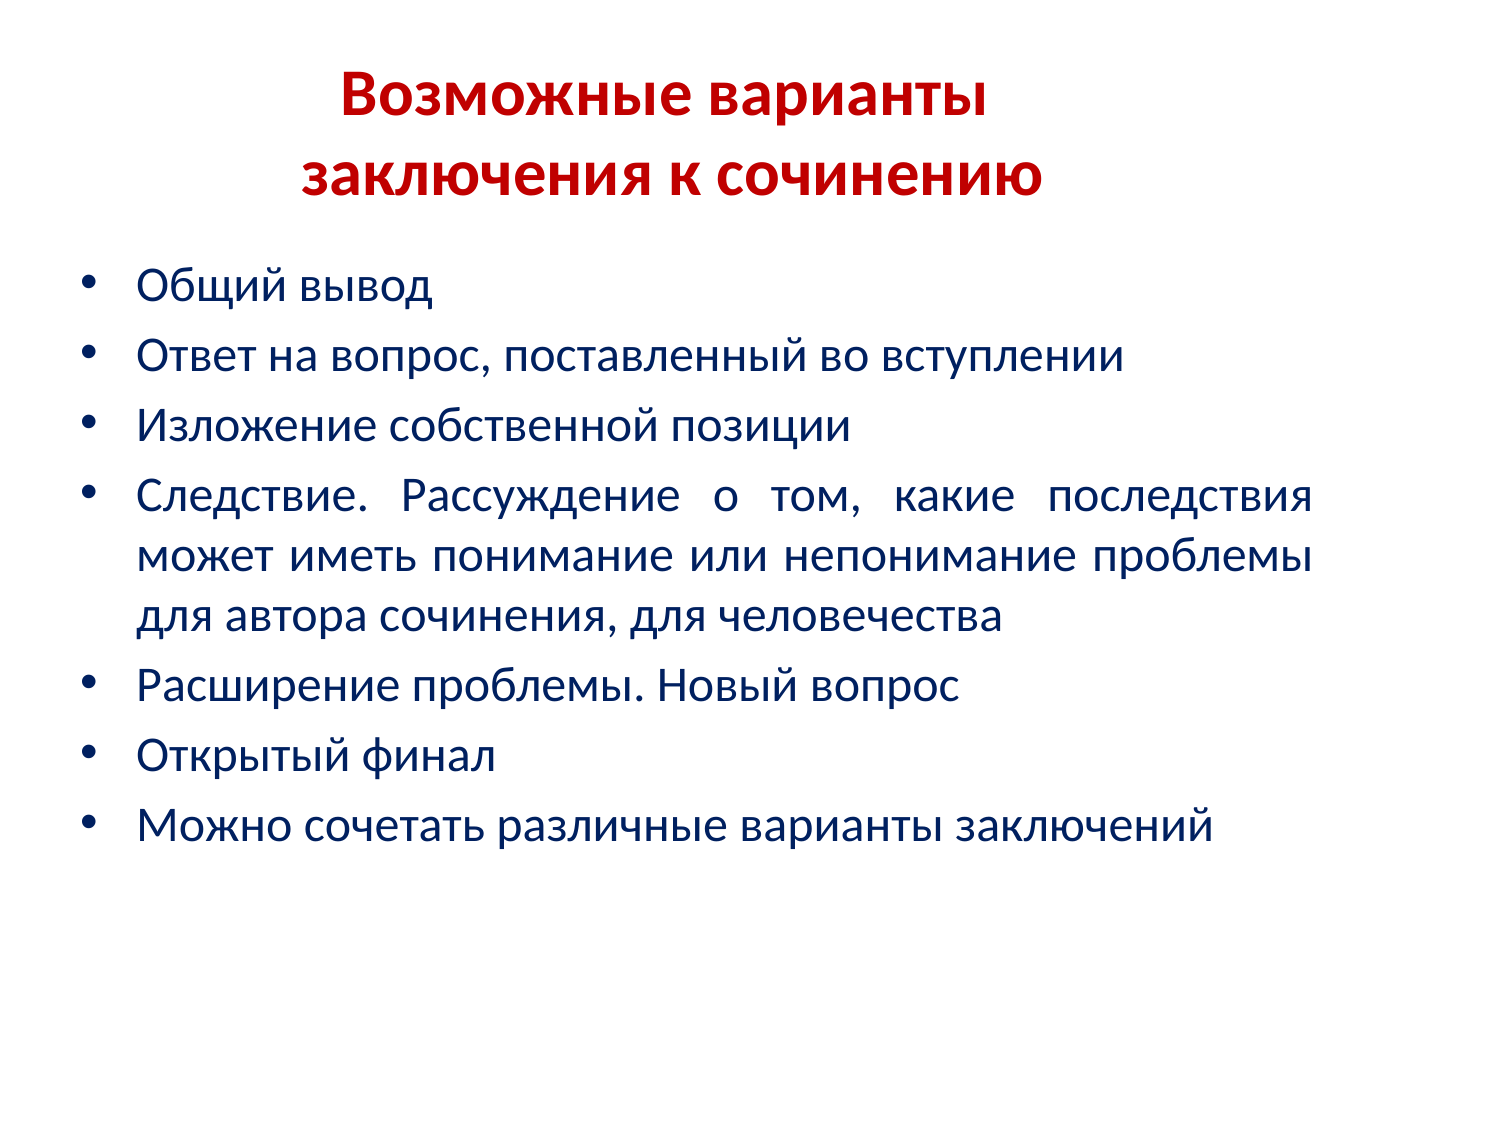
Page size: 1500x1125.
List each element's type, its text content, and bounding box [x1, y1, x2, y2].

list Общий вывод Ответ на вопрос, поставленный во вступлении Изложение собственной позиции Следствие. Рассуждение о том, какие последствия может иметь понимание или непонимание проблемы для автора сочинения, для человечества Расширение проблемы. Новый вопрос Открытый финал Можно сочетать различные варианты заключений [64, 243, 1329, 1056]
text_box Возможные варианты заключения к сочинению [46, 122, 1284, 217]
